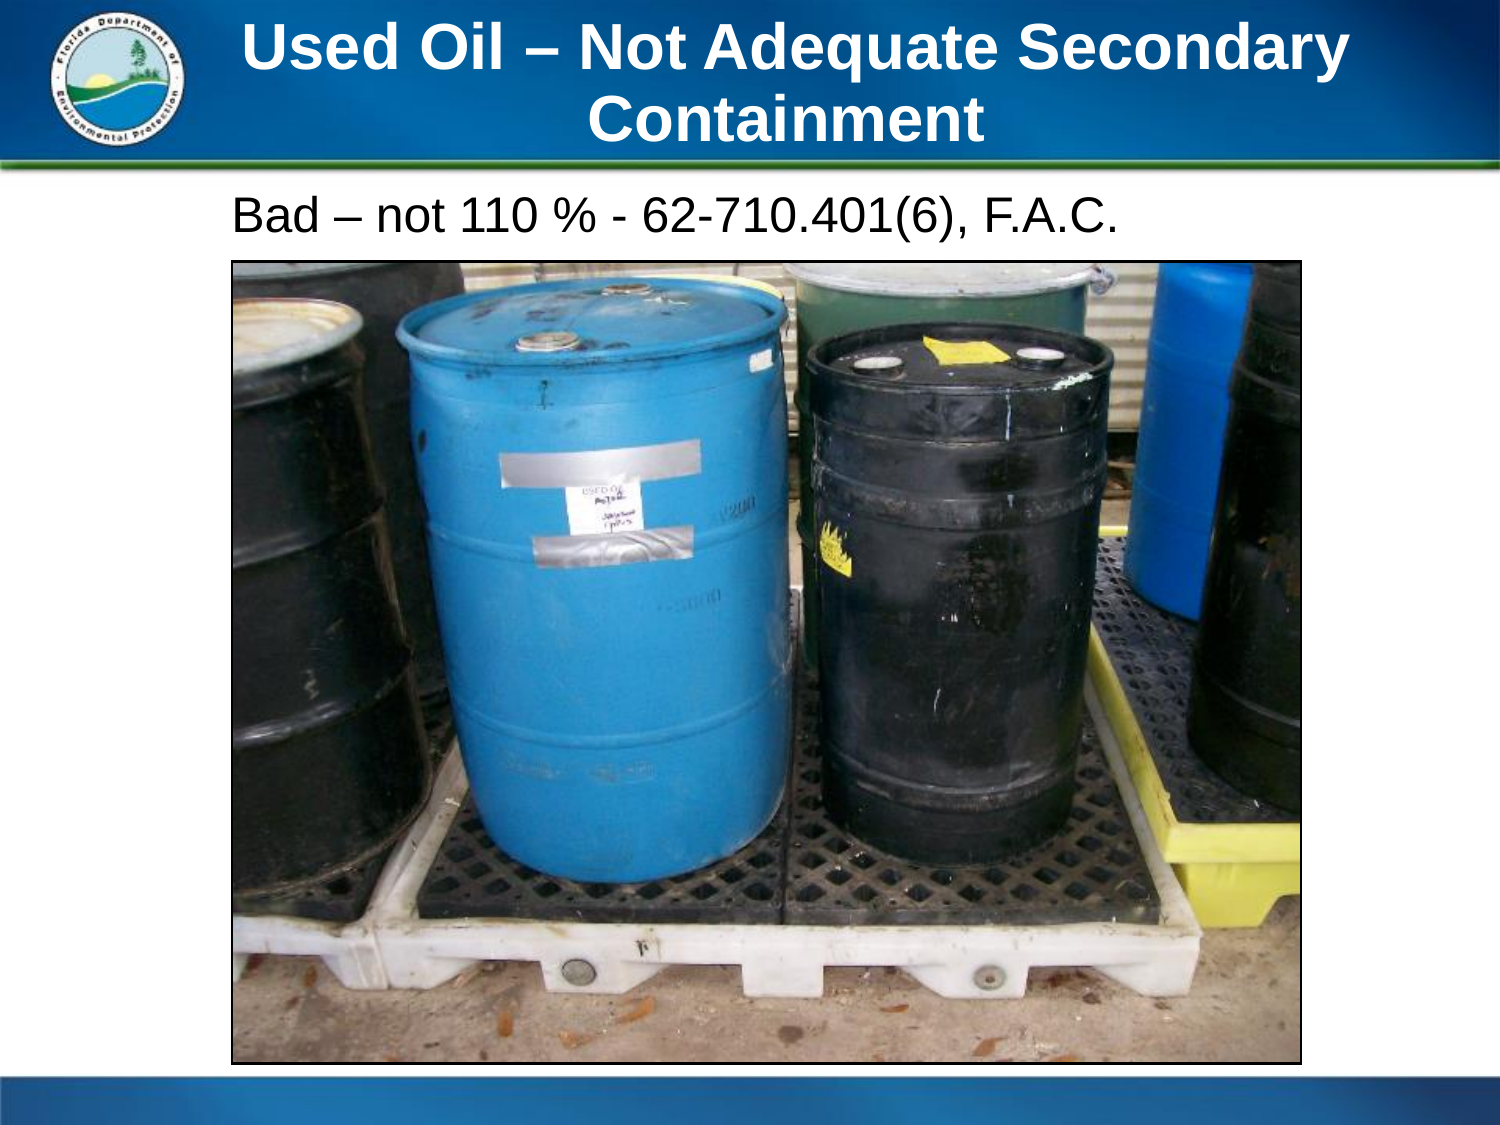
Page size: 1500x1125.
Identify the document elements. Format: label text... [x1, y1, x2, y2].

text_box Bad – not 110 % - 62-710.401(6), F.A.C. [216, 174, 1150, 250]
picture [0, 0, 1500, 1125]
title Used Oil – Not Adequate Secondary Containment [162, 0, 1411, 164]
